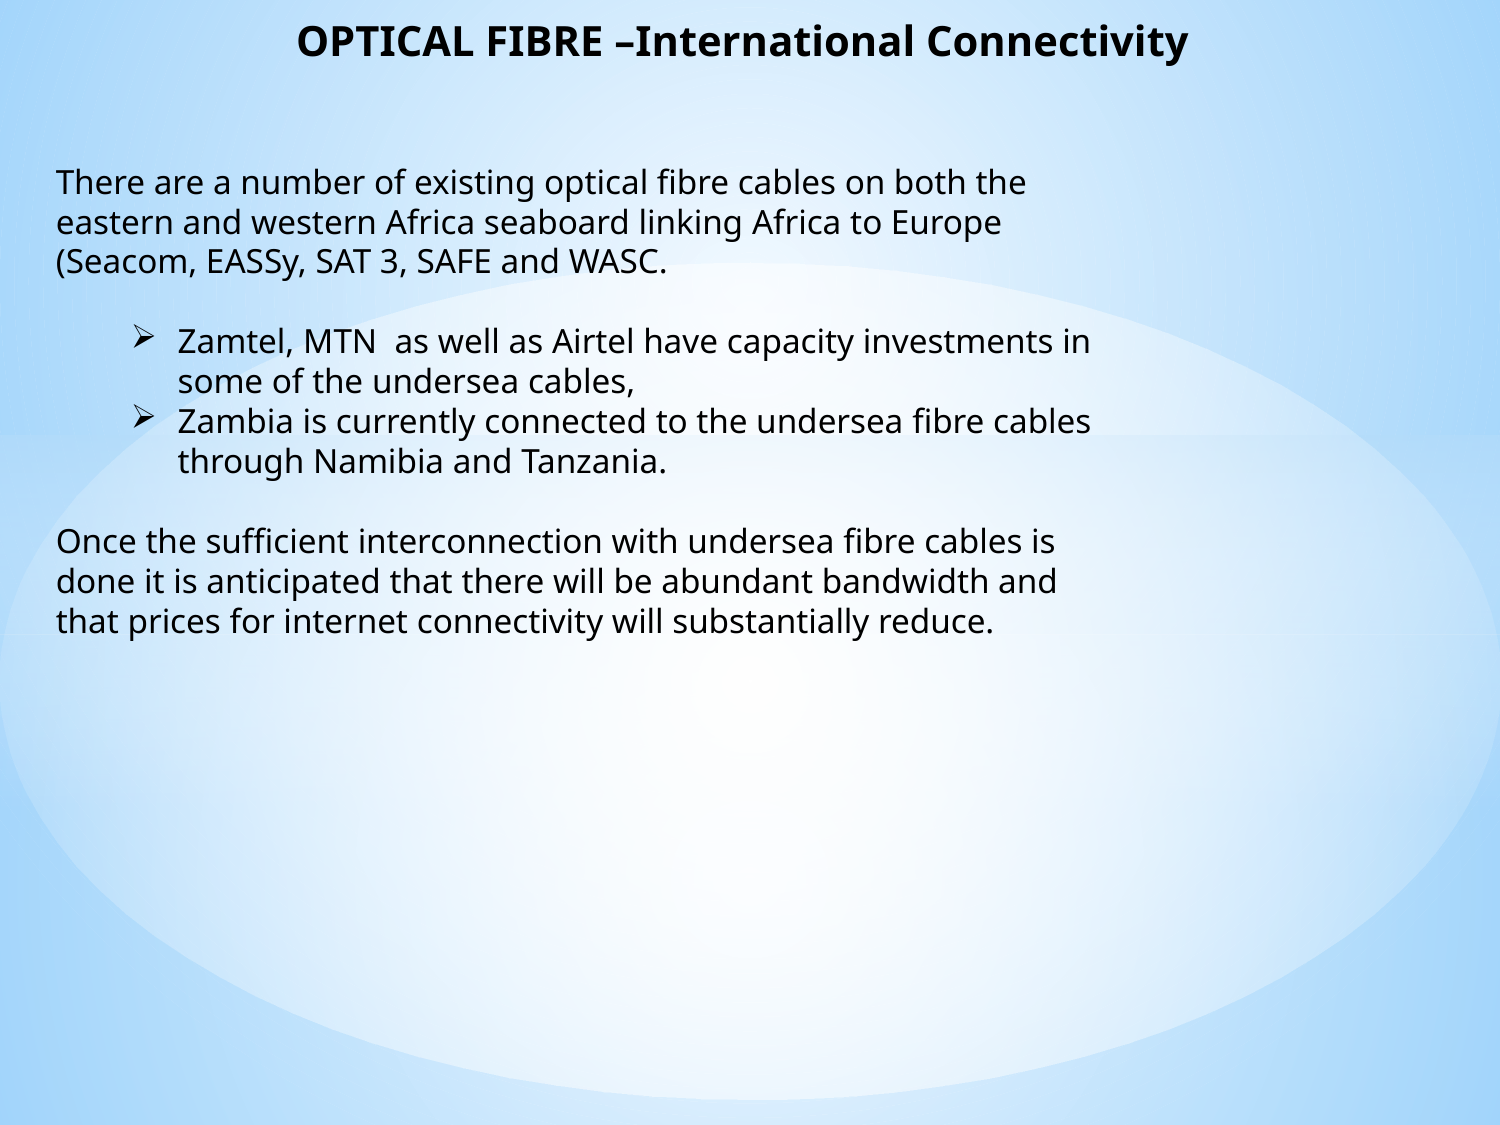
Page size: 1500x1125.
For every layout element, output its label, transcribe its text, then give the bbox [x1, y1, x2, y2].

text_box There are a number of existing optical fibre cables on both the eastern and western Africa seaboard linking Africa to Europe (Seacom, EASSy, SAT 3, SAFE and WASC. Zamtel, MTN as well as Airtel have capacity investments in some of the undersea cables, Zambia is currently connected to the undersea fibre cables through Namibia and Tanzania. Once the sufficient interconnection with undersea fibre cables is done it is anticipated that there will be abundant bandwidth and that prices for internet connectivity will substantially reduce. [41, 113, 1145, 847]
text_box OPTICAL FIBRE –International Connectivity [0, 7, 1471, 73]
